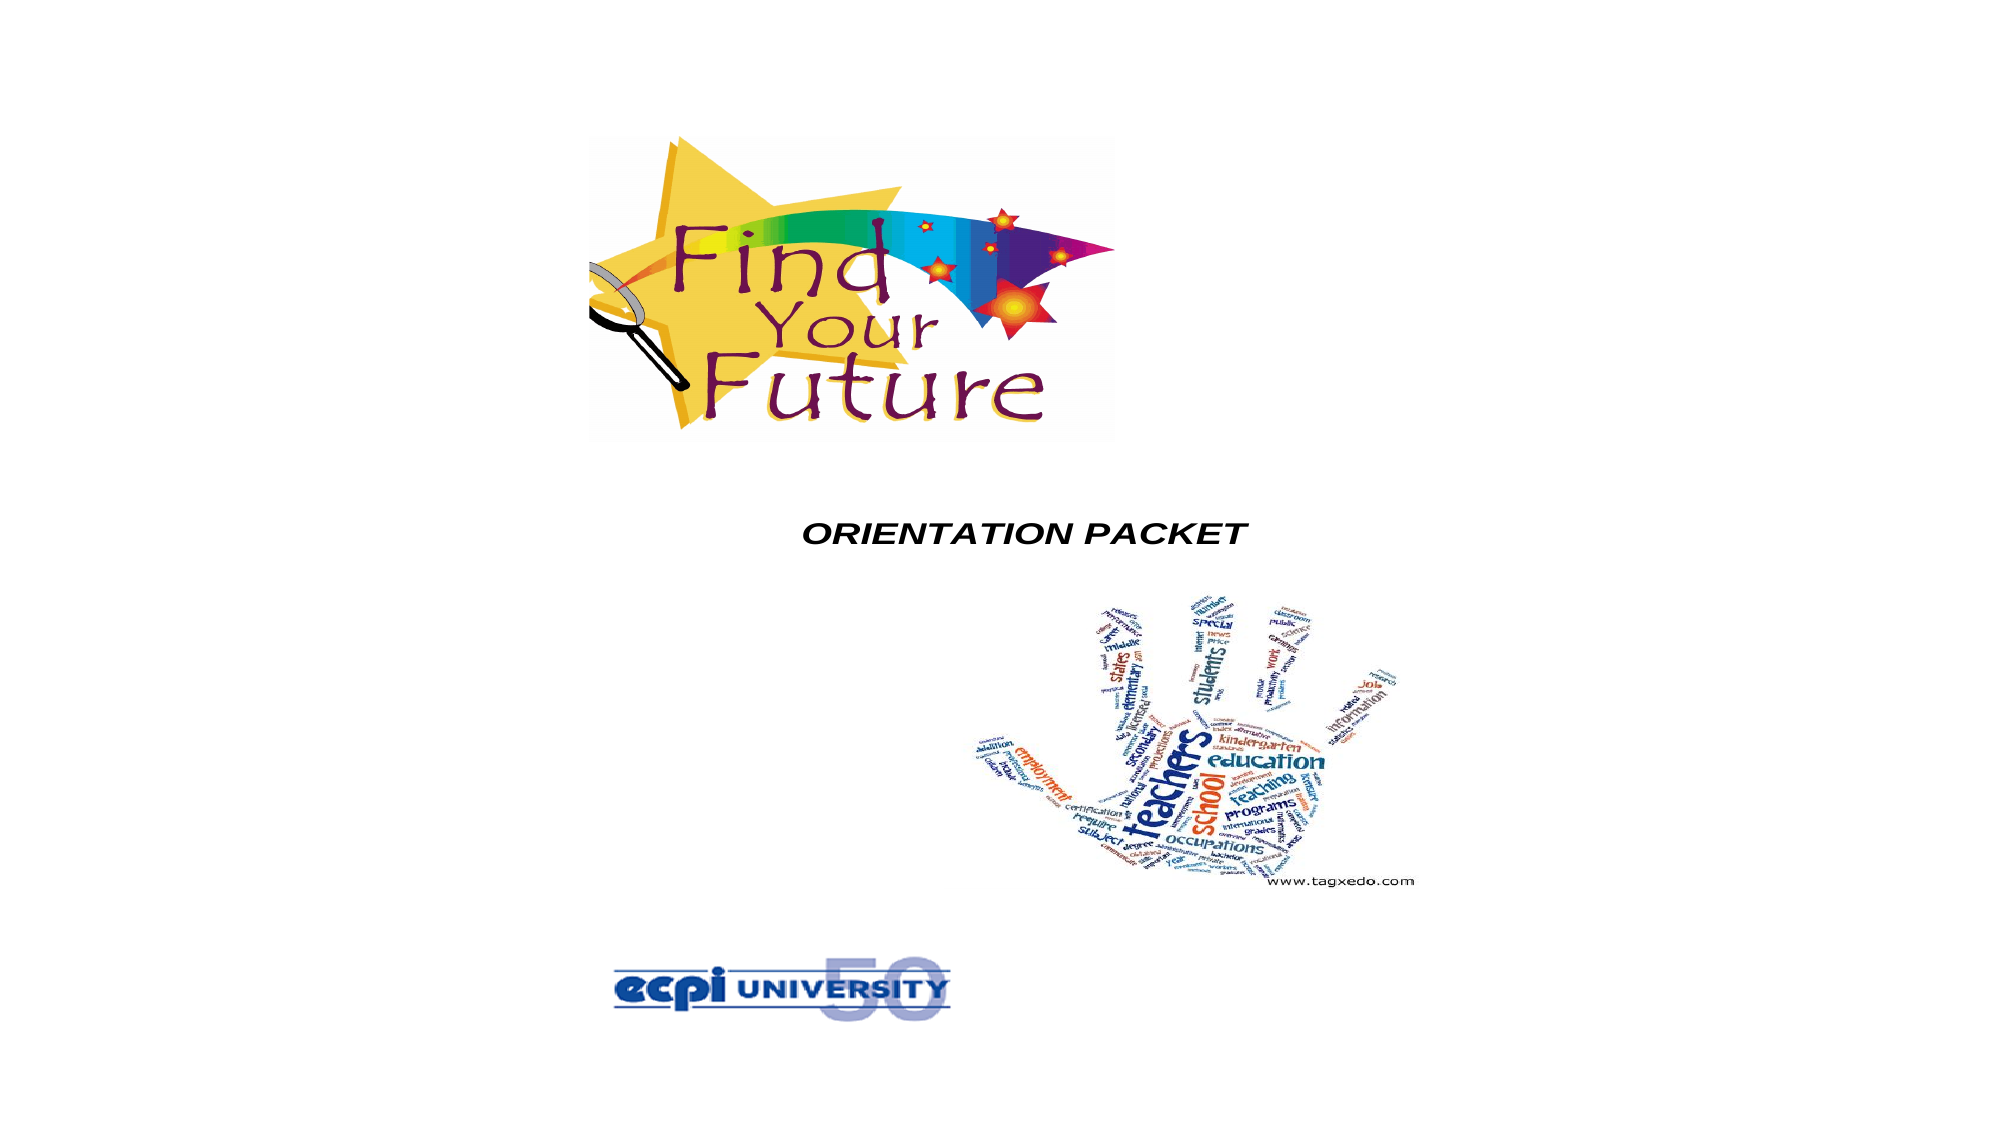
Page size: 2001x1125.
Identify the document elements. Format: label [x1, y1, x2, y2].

text_box [589, 86, 1443, 1030]
